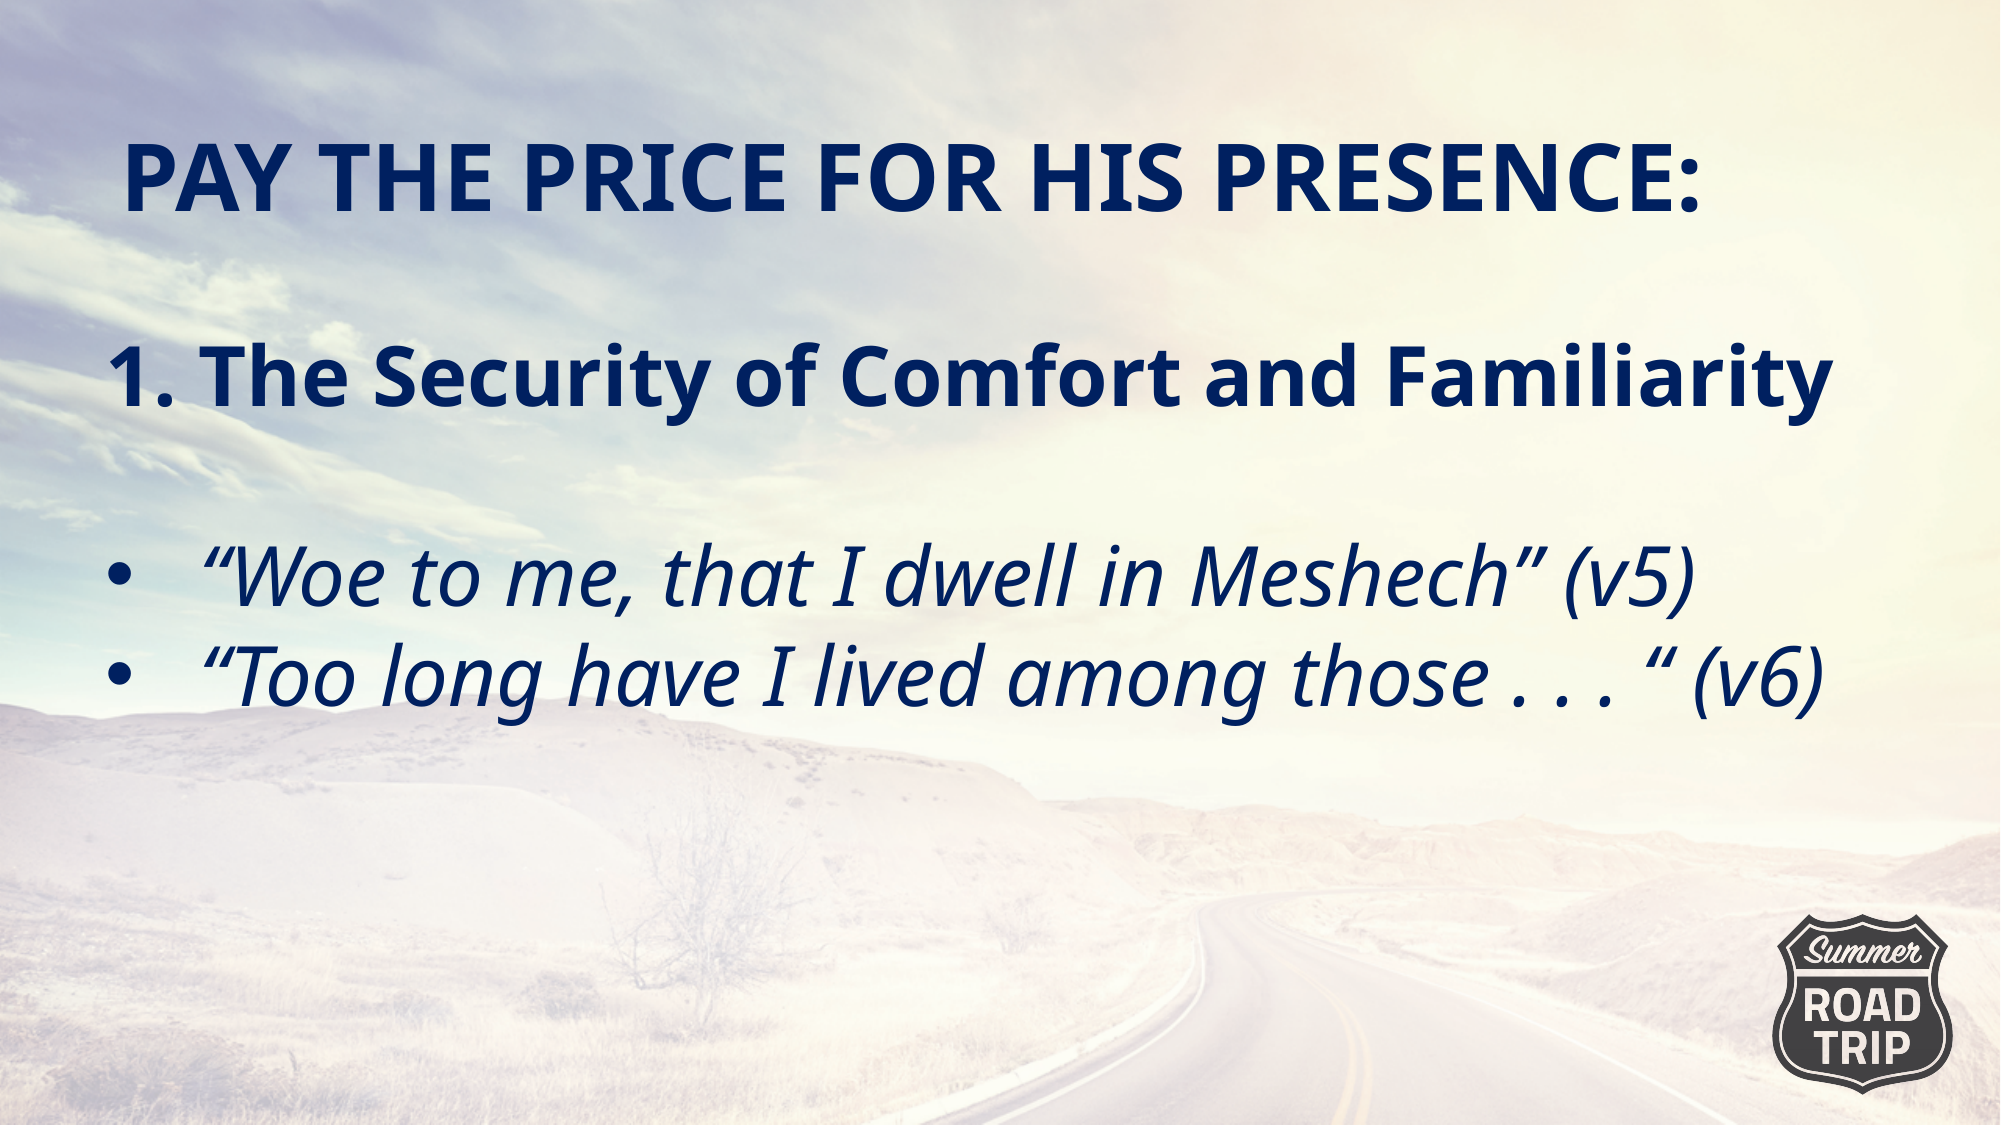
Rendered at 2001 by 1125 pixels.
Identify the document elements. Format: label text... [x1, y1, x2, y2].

text_box 1. The Security of Comfort and Familiarity “Woe to me, that I dwell in Meshech” (v5) “Too long have I lived among those . . . “ (v6) [90, 315, 1910, 731]
picture [0, 0, 2001, 1125]
text_box PAY THE PRICE FOR HIS PRESENCE: [106, 109, 1877, 237]
